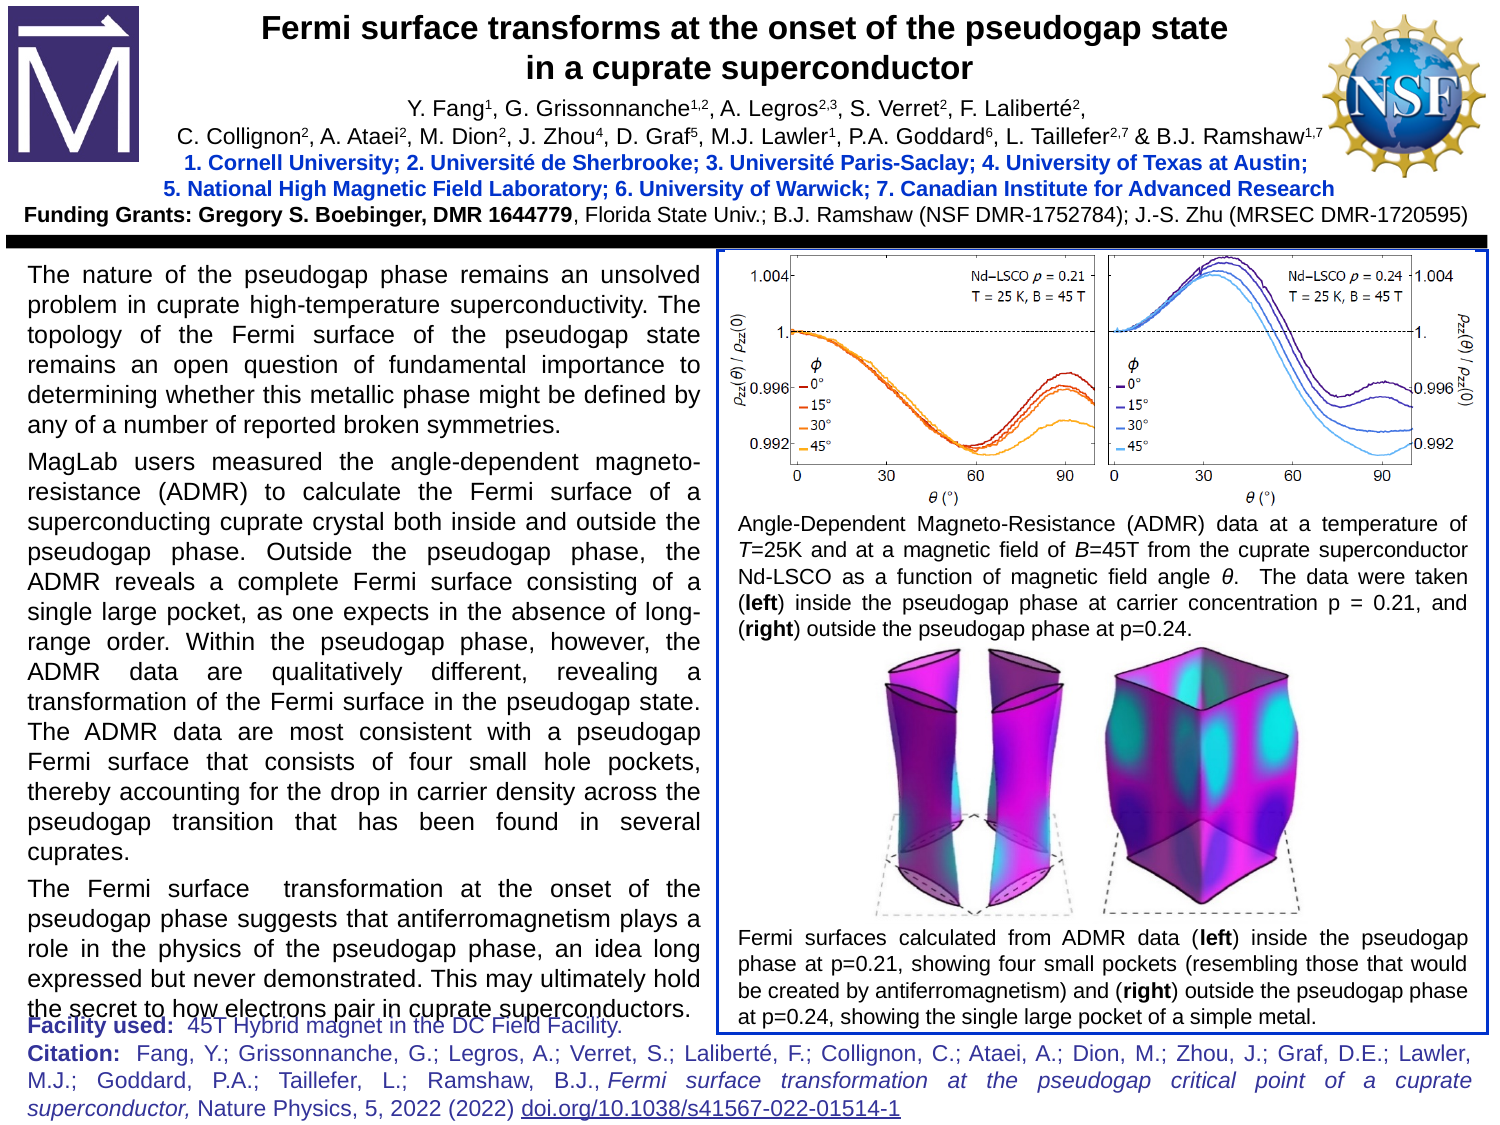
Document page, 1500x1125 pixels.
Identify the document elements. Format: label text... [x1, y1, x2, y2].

picture [865, 641, 1321, 924]
picture [724, 249, 1475, 507]
text_box Fermi surface transforms at the onset of the pseudogap state in a cuprate superconductor Y. Fang1, G. Grissonnanche1,2, A. Legros2,3, S. Verret2, F. Laliberté2, C. Collignon2, A. Ataei2, M. Dion2, J. Zhou4, D. Graf5, M.J. Lawler1, P.A. Goddard6, L. Taillefer2,7 & B.J. Ramshaw1,7 1. Cornell University; 2. Université de Sherbrooke; 3. Université Paris-Saclay; 4. University of Texas at Austin; 5. National High Magnetic Field Laboratory; 6. University of Warwick; 7. Canadian Institute for Advanced Research Funding Grants: Gregory S. Boebinger, DMR 1644779, Florida State Univ.; B.J. Ramshaw (NSF DMR-1752784); J.-S. Zhu (MRSEC DMR-1720595) [0, 0, 1500, 235]
text_box The nature of the pseudogap phase remains an unsolved problem in cuprate high-temperature superconductivity. The topology of the Fermi surface of the pseudogap state remains an open question of fundamental importance to determining whether this metallic phase might be defined by any of a number of reported broken symmetries. MagLab users measured the angle-dependent magneto-resistance (ADMR) to calculate the Fermi surface of a superconducting cuprate crystal both inside and outside the pseudogap phase. Outside the pseudogap phase, the ADMR reveals a complete Fermi surface consisting of a single large pocket, as one expects in the absence of long-range order. Within the pseudogap phase, however, the ADMR data are qualitatively different, revealing a transformation of the Fermi surface in the pseudogap state. The ADMR data are most consistent with a pseudogap Fermi surface that consists of four small hole pockets, thereby accounting for the drop in carrier density across the pseudogap transition that has been found in several cuprates. The Fermi surface transformation at the onset of the pseudogap phase suggests that antiferromagnetism plays a role in the physics of the pseudogap phase, an idea long expressed but never demonstrated. This may ultimately hold the secret to how electrons pair in cuprate superconductors. [12, 251, 717, 1003]
text_box Angle-Dependent Magneto-Resistance (ADMR) data at a temperature of T=25K and at a magnetic field of B=45T from the cuprate superconductor Nd-LSCO as a function of magnetic field angle θ. The data were taken (left) inside the pseudogap phase at carrier concentration p = 0.21, and (right) outside the pseudogap phase at p=0.24. [723, 502, 1484, 649]
picture [1320, 11, 1488, 180]
picture [8, 6, 139, 163]
text_box [717, 250, 860, 681]
text_box [1325, 250, 1488, 683]
text_box Facility used: 45T Hybrid magnet in the DC Field Facility. Citation: Fang, Y.; Grissonnanche, G.; Legros, A.; Verret, S.; Laliberté, F.; Collignon, C.; Ataei, A.; Dion, M.; Zhou, J.; Graf, D.E.; Lawler, M.J.; Goddard, P.A.; Taillefer, L.; Ramshaw, B.J., Fermi surface transformation at the pseudogap critical point of a cuprate superconductor, Nature Physics, 5, 2022 (2022) doi.org/10.1038/s41567-022-01514-1 [12, 1003, 1488, 1125]
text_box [722, 676, 1484, 1038]
